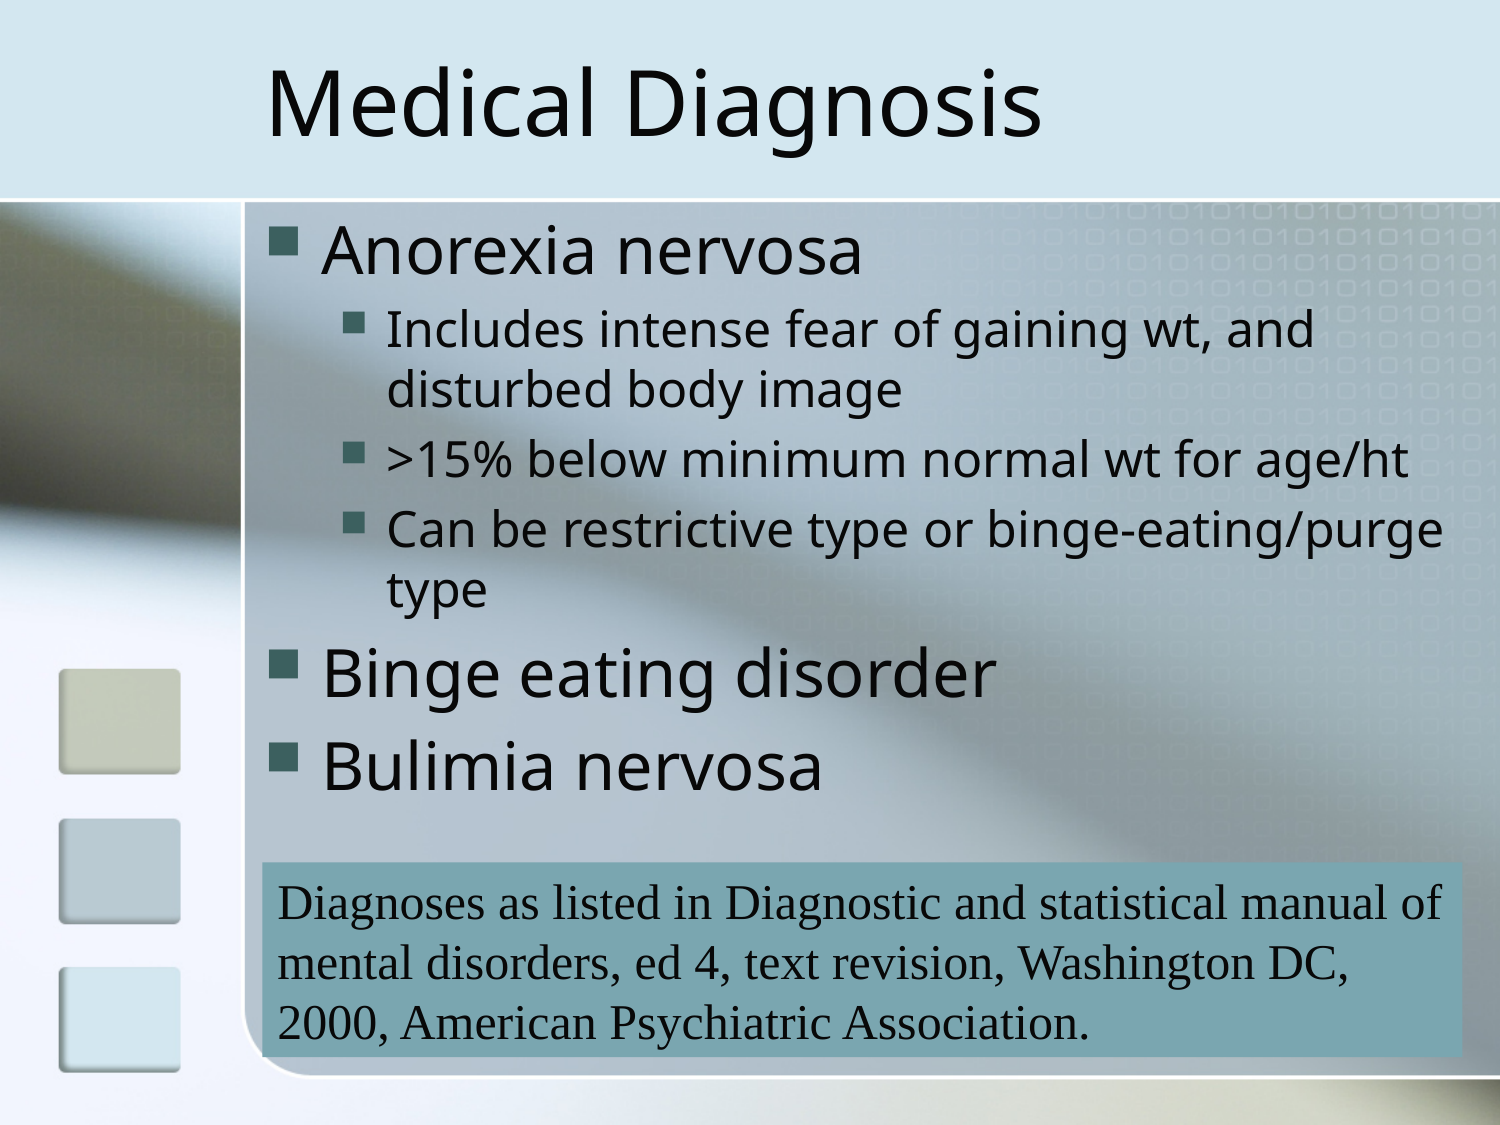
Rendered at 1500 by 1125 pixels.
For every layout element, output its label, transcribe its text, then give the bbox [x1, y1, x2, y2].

list Anorexia nervosa Includes intense fear of gaining wt, and disturbed body image >15% below minimum normal wt for age/ht Can be restrictive type or binge-eating/purge type Binge eating disorder Bulimia nervosa [249, 200, 1463, 1075]
title Medical Diagnosis [249, 12, 1461, 188]
text_box Diagnoses as listed in Diagnostic and statistical manual of mental disorders, ed 4, text revision, Washington DC, 2000, American Psychiatric Association. [262, 862, 1463, 1058]
picture [0, 0, 1500, 1125]
